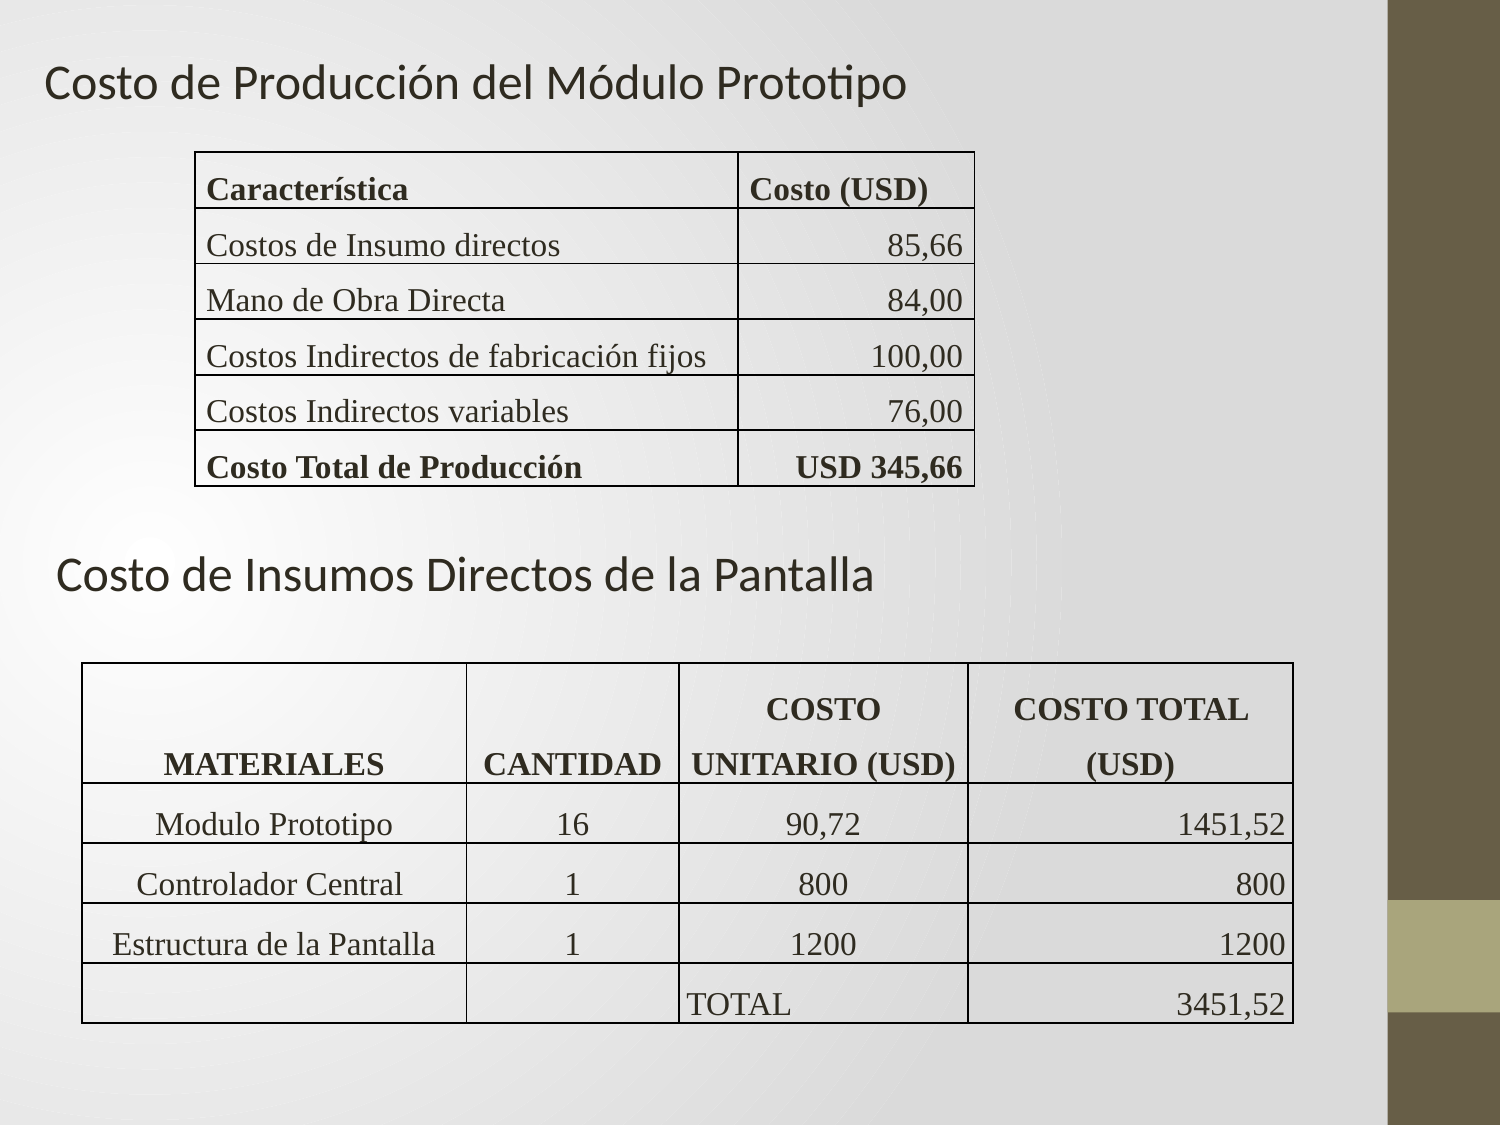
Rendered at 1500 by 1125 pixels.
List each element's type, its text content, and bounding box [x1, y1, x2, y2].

table_header MATERIALES [83, 664, 466, 782]
table_cell 85,66 [739, 209, 974, 263]
table_header Característica [196, 153, 737, 207]
table_header COSTO UNITARIO (USD) [680, 664, 967, 782]
table_cell [467, 964, 678, 1022]
table_cell 76,00 [739, 376, 974, 429]
table_cell Costos Indirectos de fabricación fijos [196, 320, 737, 374]
table_cell 1 [467, 844, 678, 902]
table_cell 800 [969, 844, 1292, 902]
table_header COSTO TOTAL (USD) [969, 664, 1292, 782]
table_cell Costo Total de Producción [196, 431, 737, 485]
table_header Costo (USD) [739, 153, 974, 207]
table_cell [83, 964, 466, 1022]
table_cell 100,00 [739, 320, 974, 374]
table_header CANTIDAD [467, 664, 678, 782]
table_cell 1 [467, 904, 678, 962]
table_cell 16 [467, 784, 678, 842]
table_cell 1451,52 [969, 784, 1292, 842]
table_cell Modulo Prototipo [83, 784, 466, 842]
text_box Costo de Producción del Módulo Prototipo [29, 42, 1272, 118]
table_cell 800 [680, 844, 967, 902]
table_cell Mano de Obra Directa [196, 264, 737, 318]
table_cell USD 345,66 [739, 431, 974, 485]
table_cell 90,72 [680, 784, 967, 842]
text_box Costo de Insumos Directos de la Pantalla [41, 533, 1284, 609]
table_cell 1200 [680, 904, 967, 962]
table_cell Costos Indirectos variables [196, 376, 737, 429]
table_cell 3451,52 [969, 964, 1292, 1022]
table_cell Controlador Central [83, 844, 466, 902]
table_cell 1200 [969, 904, 1292, 962]
table_cell Estructura de la Pantalla [83, 904, 466, 962]
table_cell TOTAL [680, 964, 967, 1022]
table_cell 84,00 [739, 264, 974, 318]
table_cell Costos de Insumo directos [196, 209, 737, 263]
